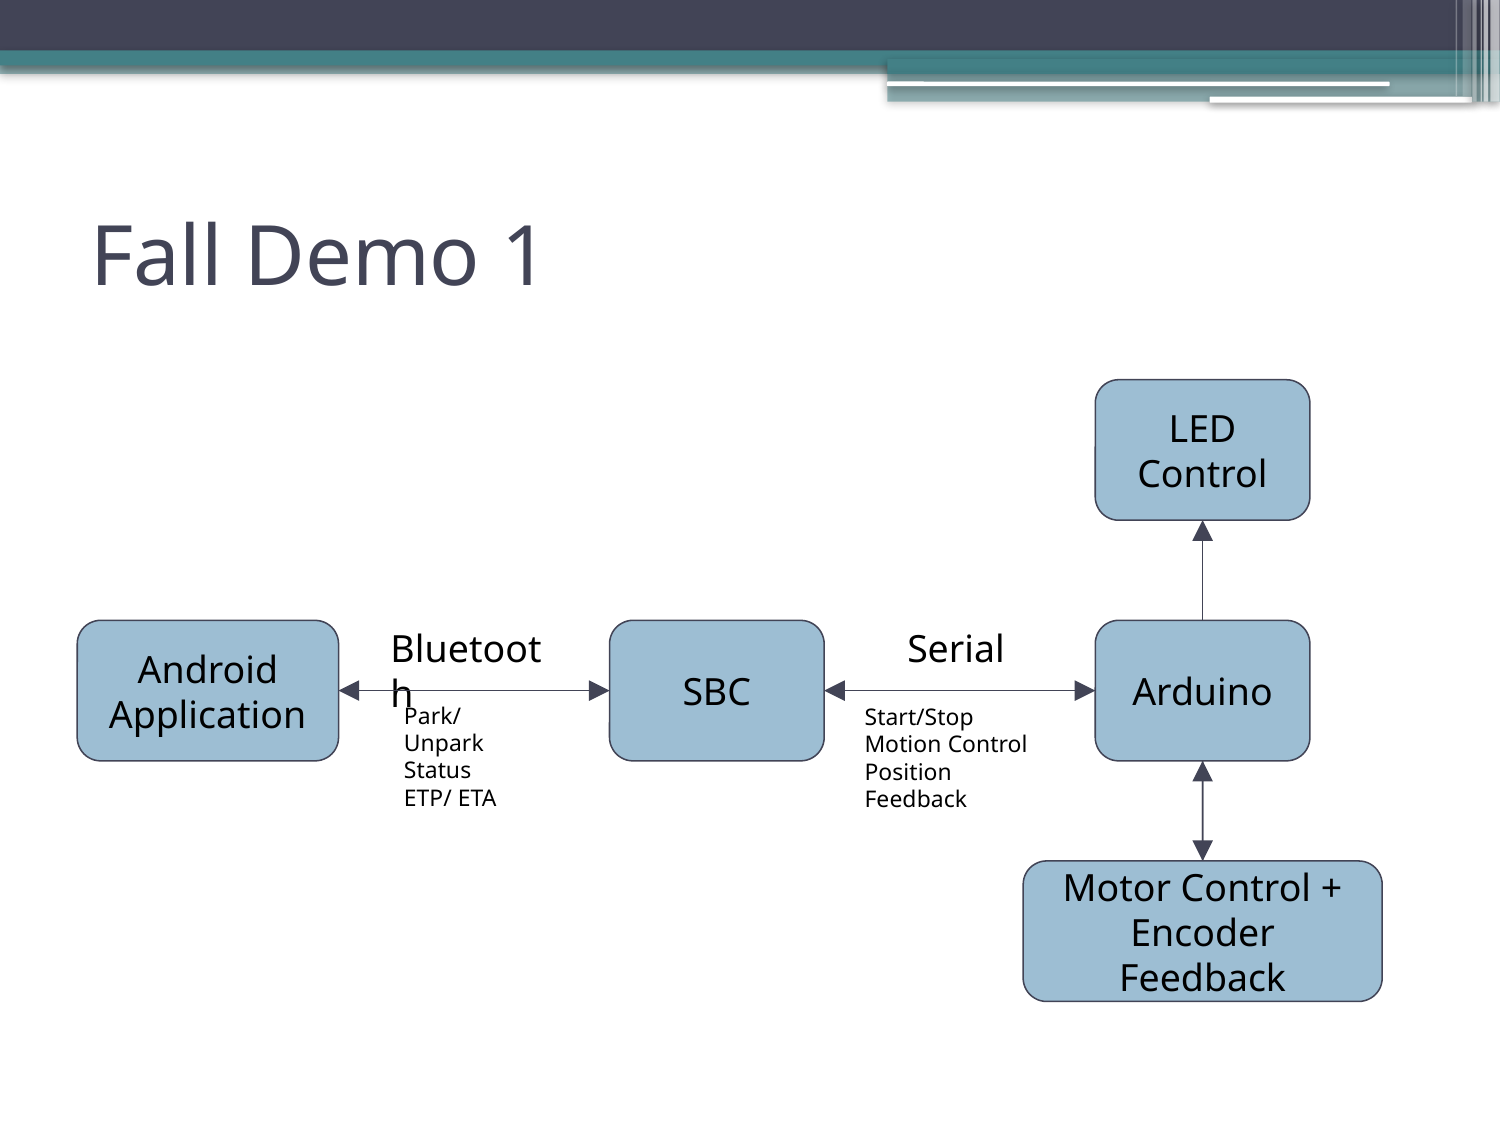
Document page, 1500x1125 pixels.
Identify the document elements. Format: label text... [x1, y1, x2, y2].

text_box SBC [609, 620, 825, 761]
text_box Park/ Unpark Status ETP/ ETA [389, 703, 559, 788]
title Fall Demo 1 [75, 187, 1425, 363]
text_box Arduino [1095, 620, 1310, 761]
text_box Motor Control + Encoder Feedback [1023, 860, 1383, 1002]
text_box Start/Stop Motion Control Position Feedback [849, 703, 1070, 788]
text_box Bluetooth [375, 609, 573, 661]
text_box Serial [892, 609, 1028, 675]
text_box LED Control [1095, 379, 1310, 521]
text_box Android Application [77, 620, 339, 761]
